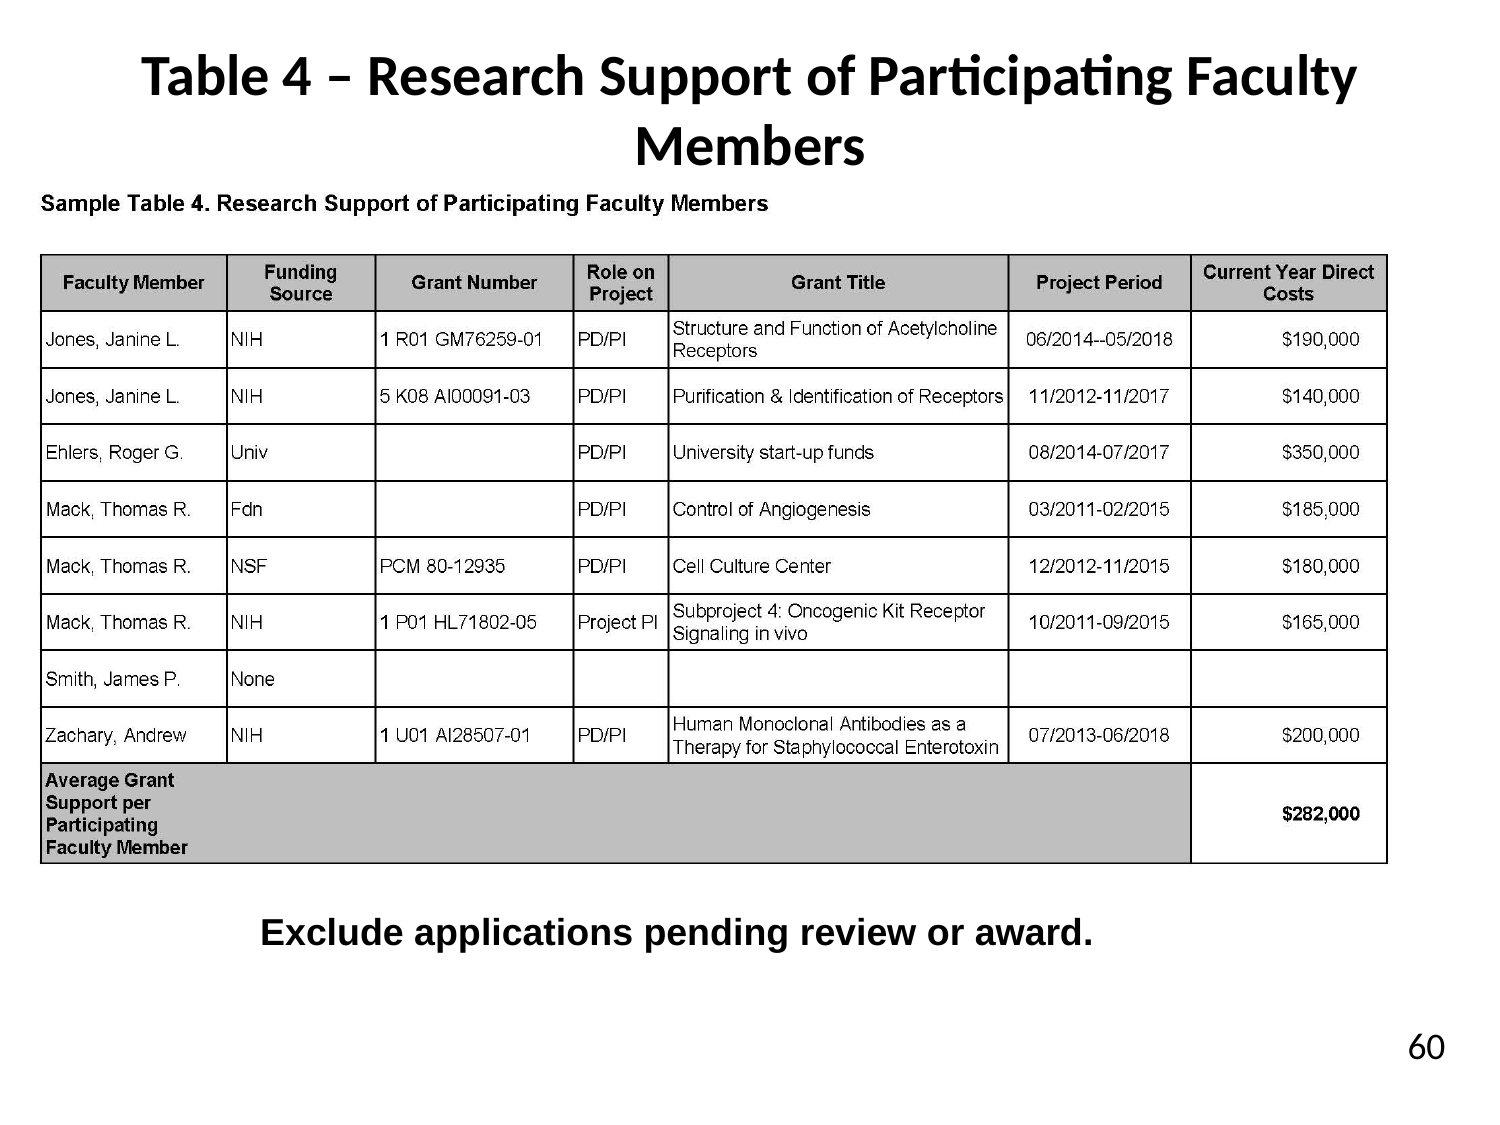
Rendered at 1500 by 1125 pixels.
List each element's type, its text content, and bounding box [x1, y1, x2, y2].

text_box 60 [1392, 1014, 1467, 1074]
title Table 4 – Research Support of Participating Faculty Members [75, 30, 1425, 185]
text_box Exclude applications pending review or award. [245, 896, 1245, 961]
picture [26, 171, 1413, 888]
